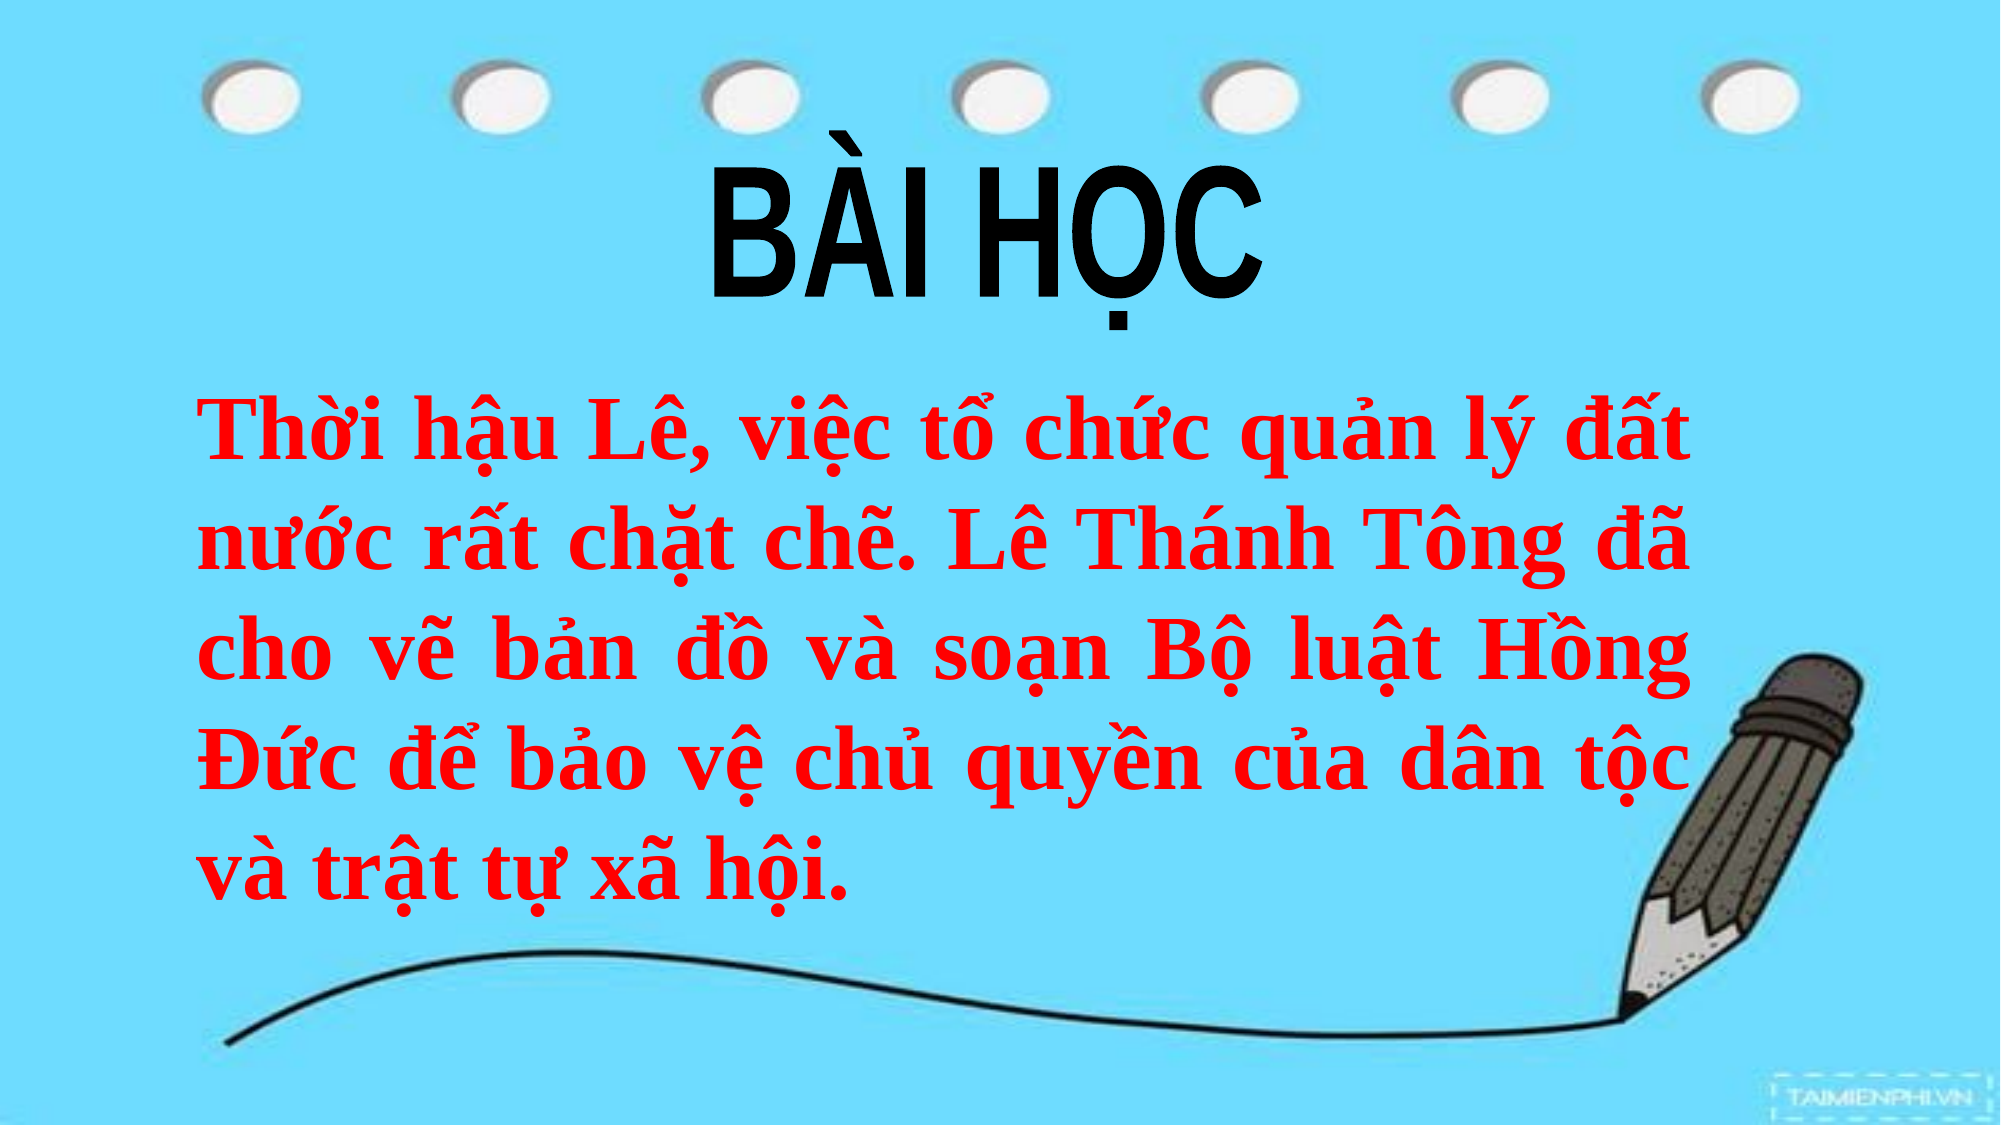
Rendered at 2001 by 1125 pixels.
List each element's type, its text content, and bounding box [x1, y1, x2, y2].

text_box Thời hậu Lê, việc tổ chức quản lý đất nước rất chặt chẽ. Lê Thánh Tông đã cho vẽ bản đồ và soạn Bộ luật Hồng Đức để bảo vệ chủ quyền của dân tộc và trật tự xã hội. [181, 360, 1709, 926]
picture [0, 0, 2001, 1125]
